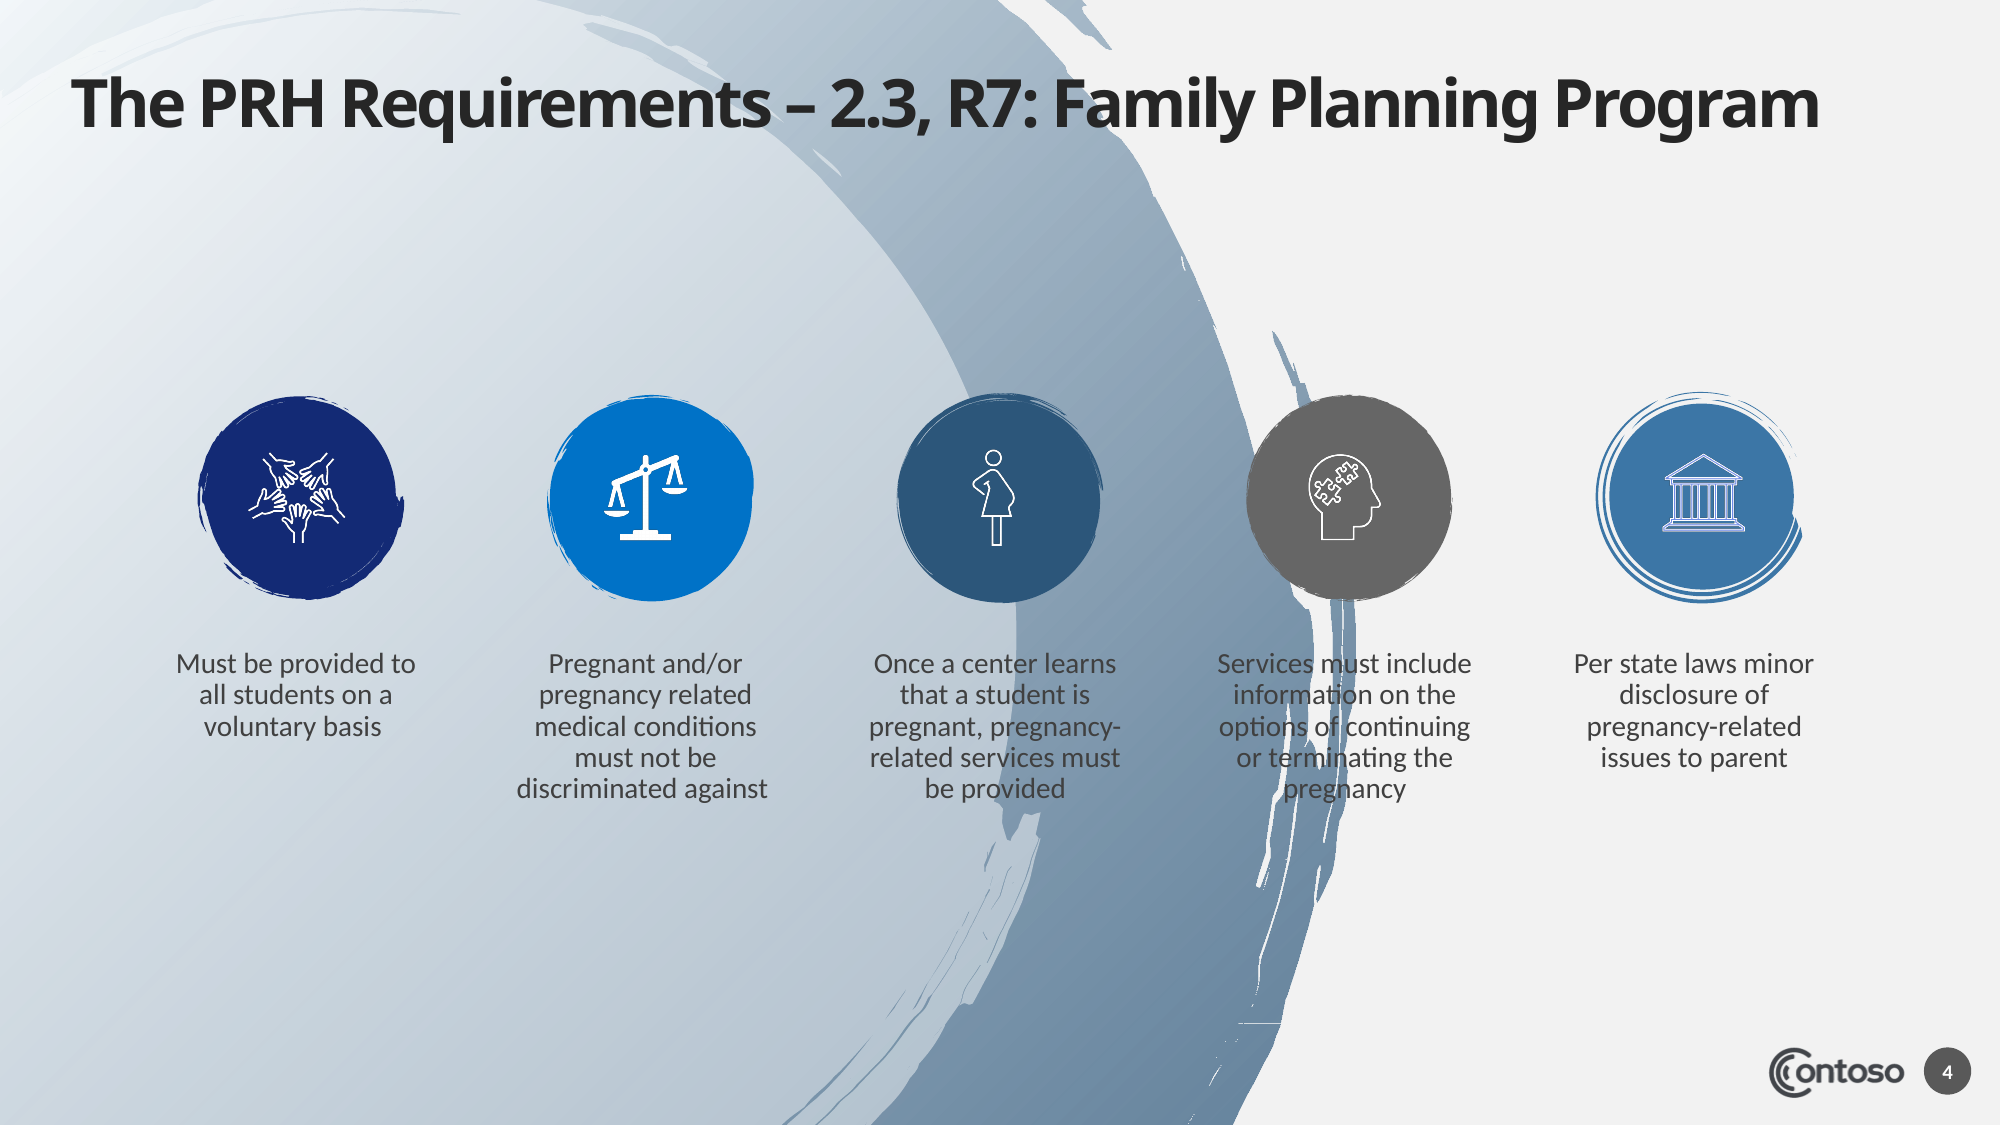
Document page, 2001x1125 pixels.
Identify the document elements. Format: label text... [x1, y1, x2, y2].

title The PRH Requirements – 2.3, R7: Family Planning Program [70, 70, 1930, 142]
slide_number 4 [1923, 1047, 1972, 1095]
picture [594, 446, 697, 549]
list Must be provided to all students on a voluntary basis [163, 648, 429, 849]
list Once a center learns that a student is pregnant, pregnancy-related services must be provided [862, 648, 1129, 708]
picture [1293, 446, 1396, 549]
picture [1652, 441, 1755, 544]
picture [944, 446, 1047, 549]
list Pregnant and/or pregnancy related medical conditions must not be discriminated against [512, 648, 779, 980]
picture [245, 446, 348, 549]
list Per state laws minor disclosure of pregnancy-related issues to parent [1561, 648, 1828, 708]
list Services must include information on the options of continuing or terminating the pregnancy [1211, 648, 1478, 708]
